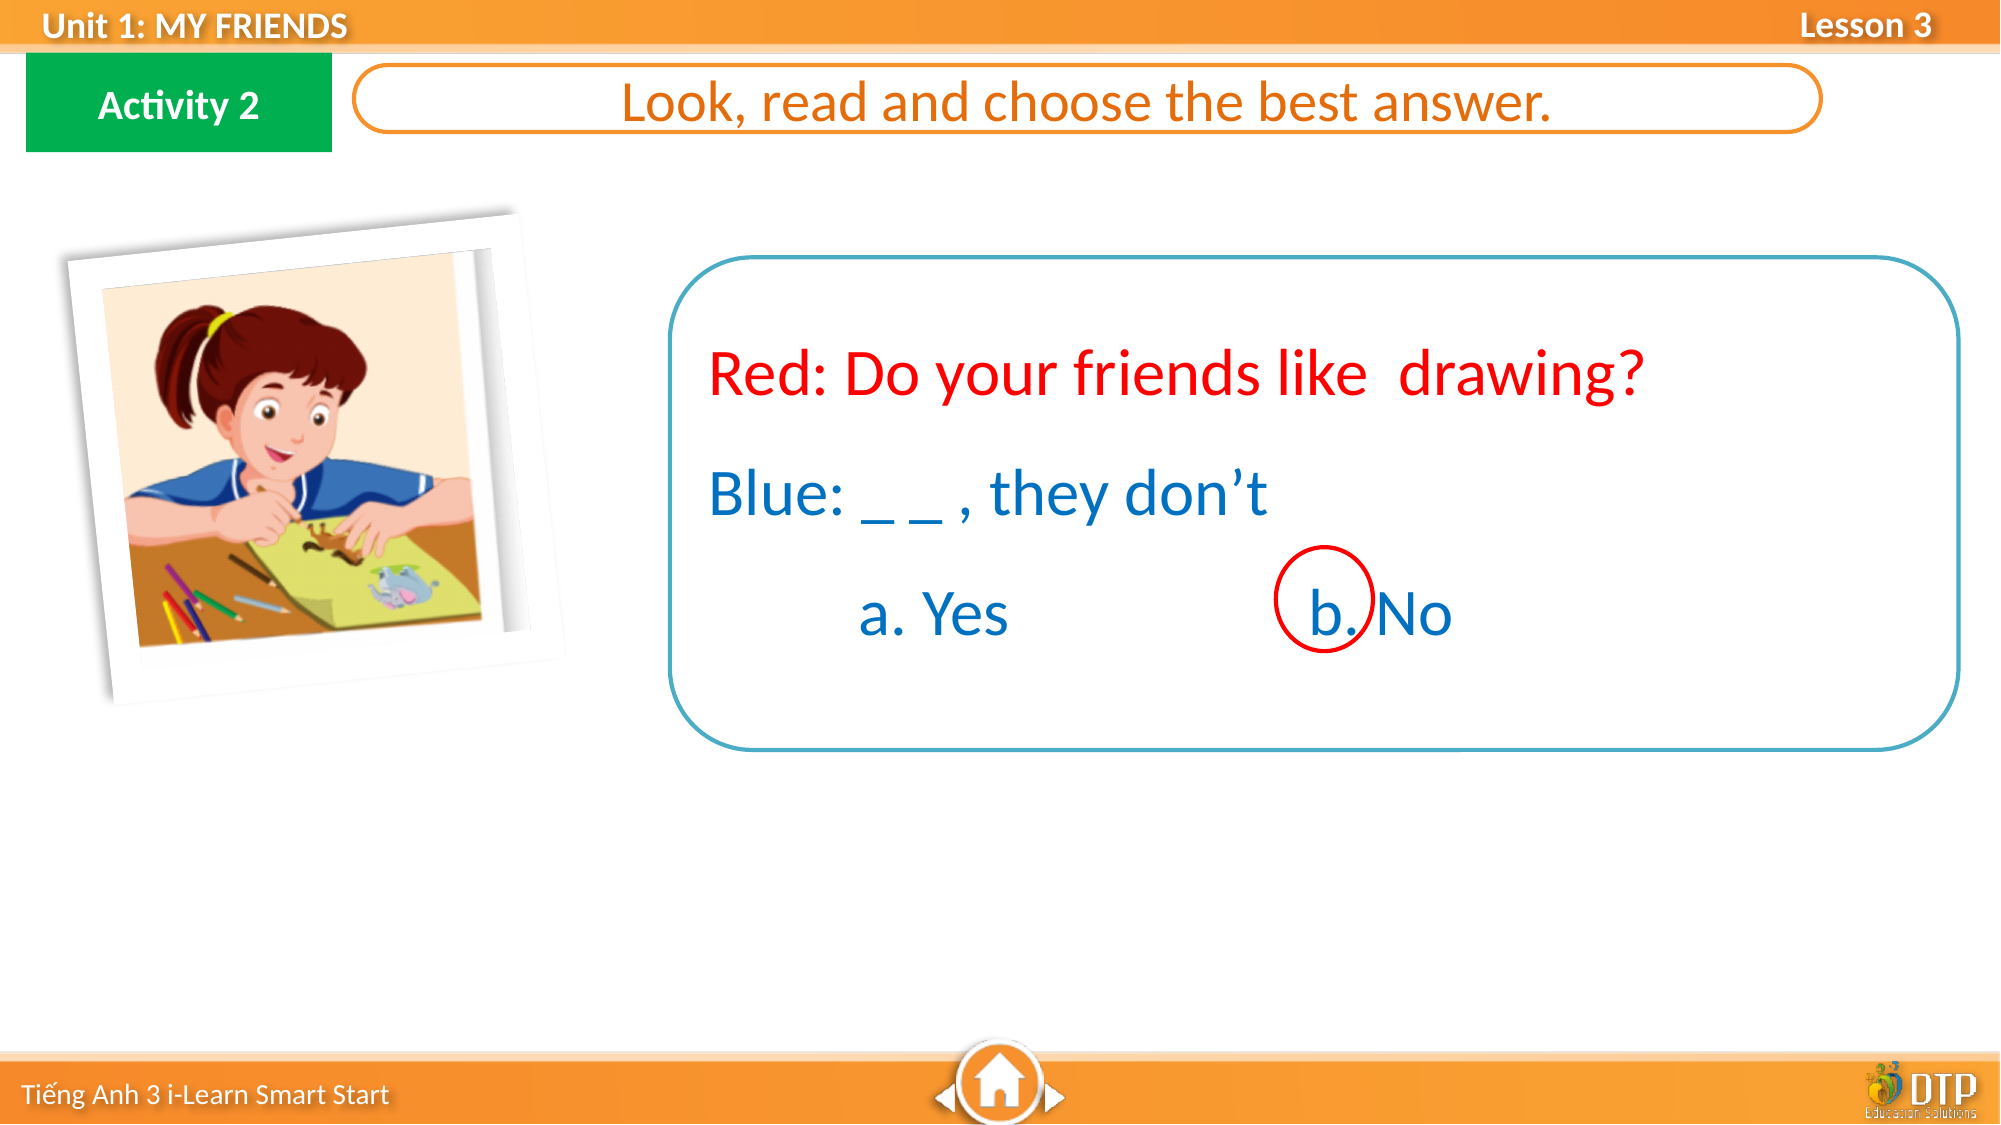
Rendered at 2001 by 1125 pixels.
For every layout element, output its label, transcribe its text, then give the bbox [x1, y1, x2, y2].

text_box Activity 2 [24, 51, 334, 154]
text_box [1273, 545, 1376, 654]
text_box Red: Do your friends like drawing? Blue: _ _ , they don’t a. Yes b. No [667, 255, 1961, 753]
text_box Look, read and choose the best answer. [351, 62, 1823, 135]
picture [0, 0, 2000, 1125]
